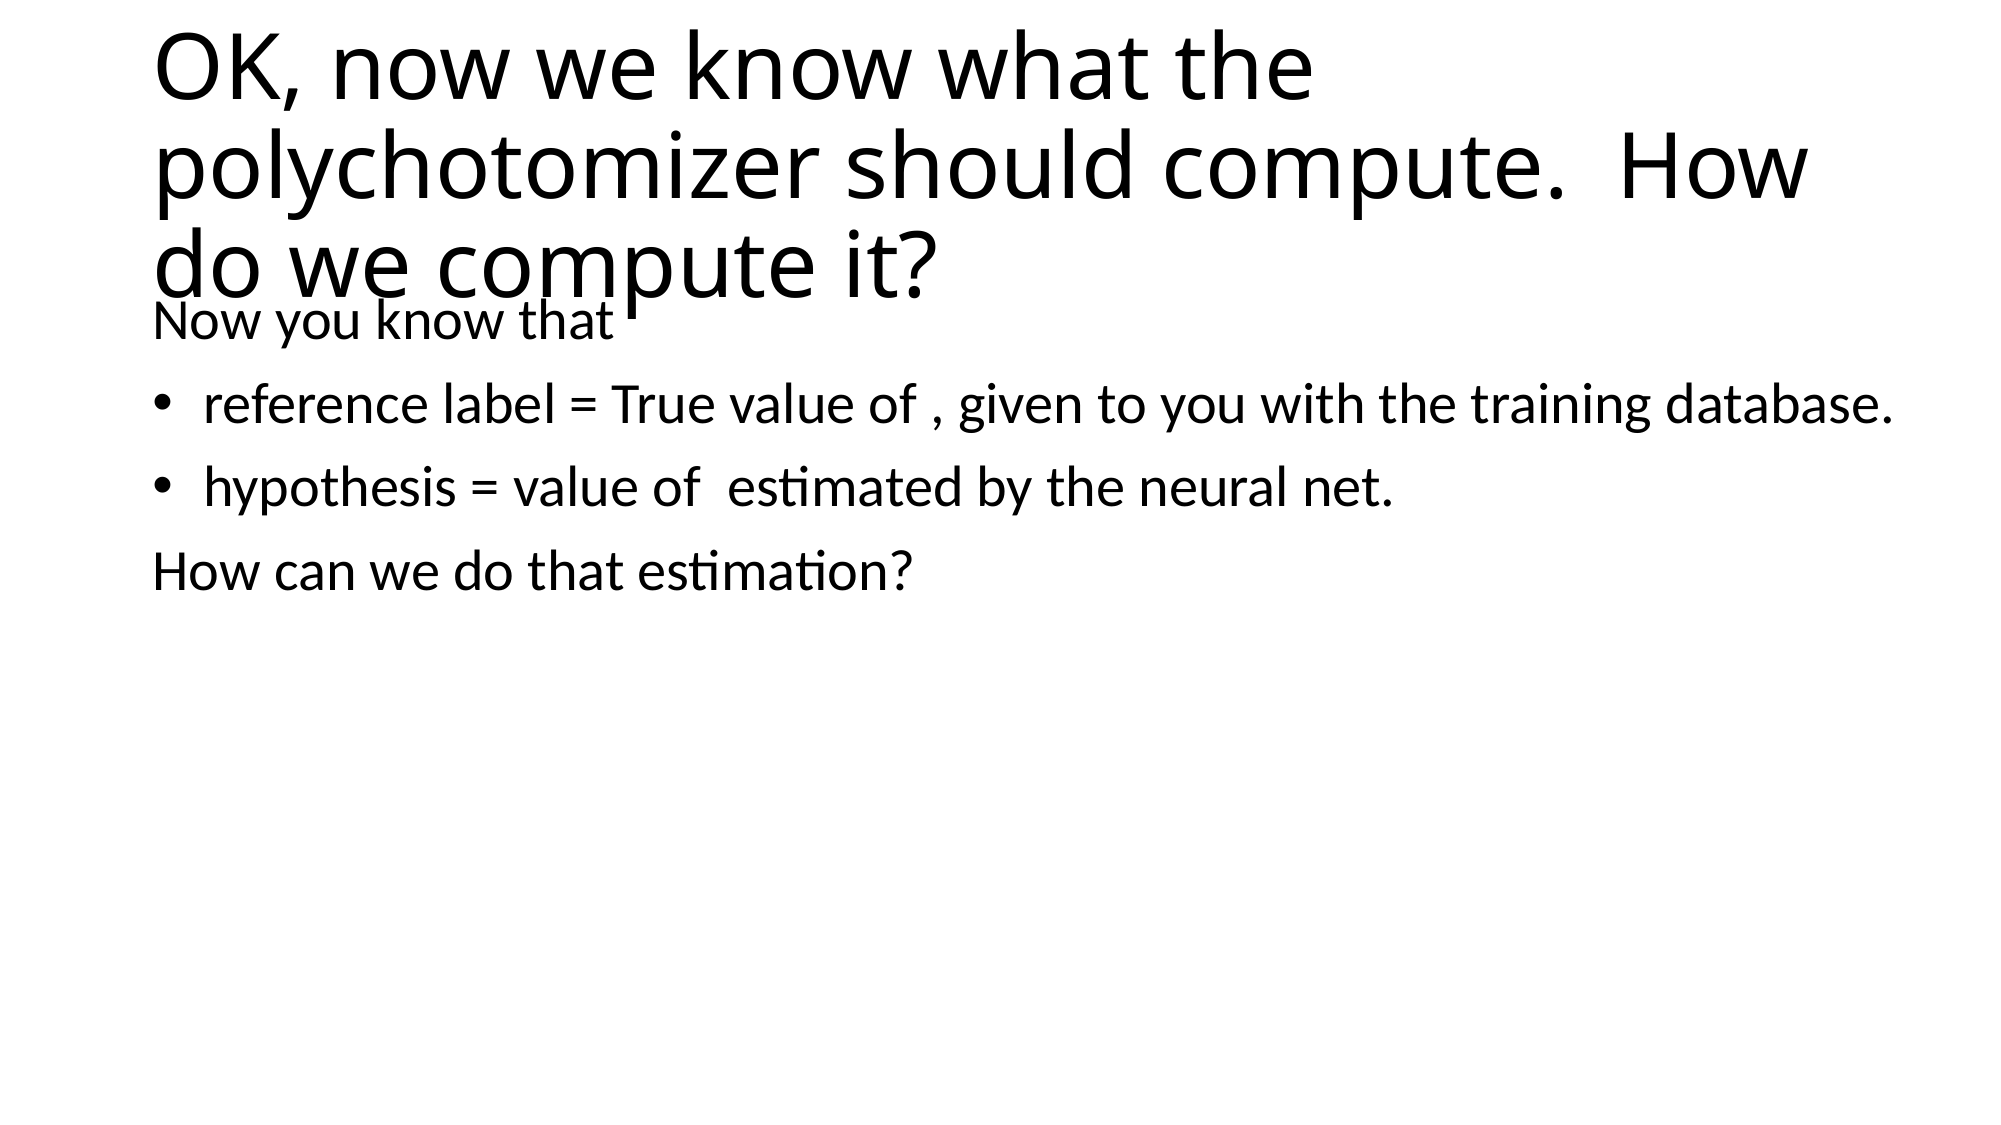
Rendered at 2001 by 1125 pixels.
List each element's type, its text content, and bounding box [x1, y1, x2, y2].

title OK, now we know what the polychotomizer should compute. How do we compute it? [137, 59, 1863, 278]
